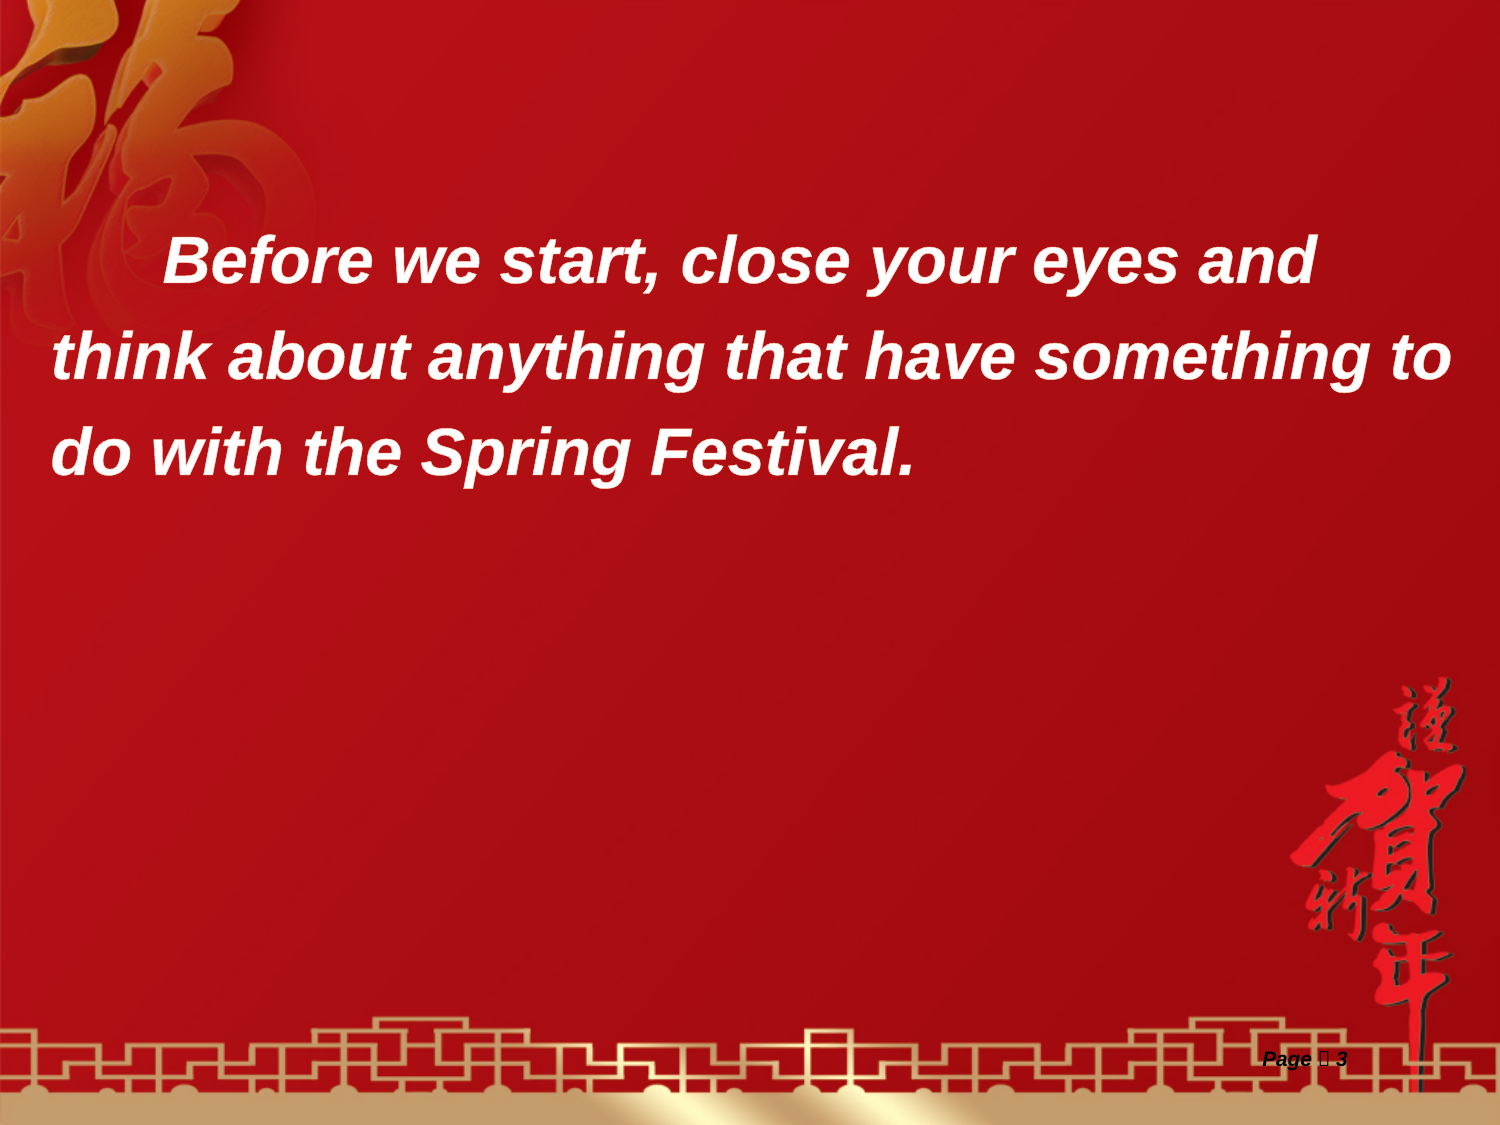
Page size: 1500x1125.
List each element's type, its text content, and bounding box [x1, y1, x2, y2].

picture [0, 0, 1500, 1125]
list Before we start, close your eyes and think about anything that have something to do with the Spring Festival. [0, 192, 1489, 1125]
